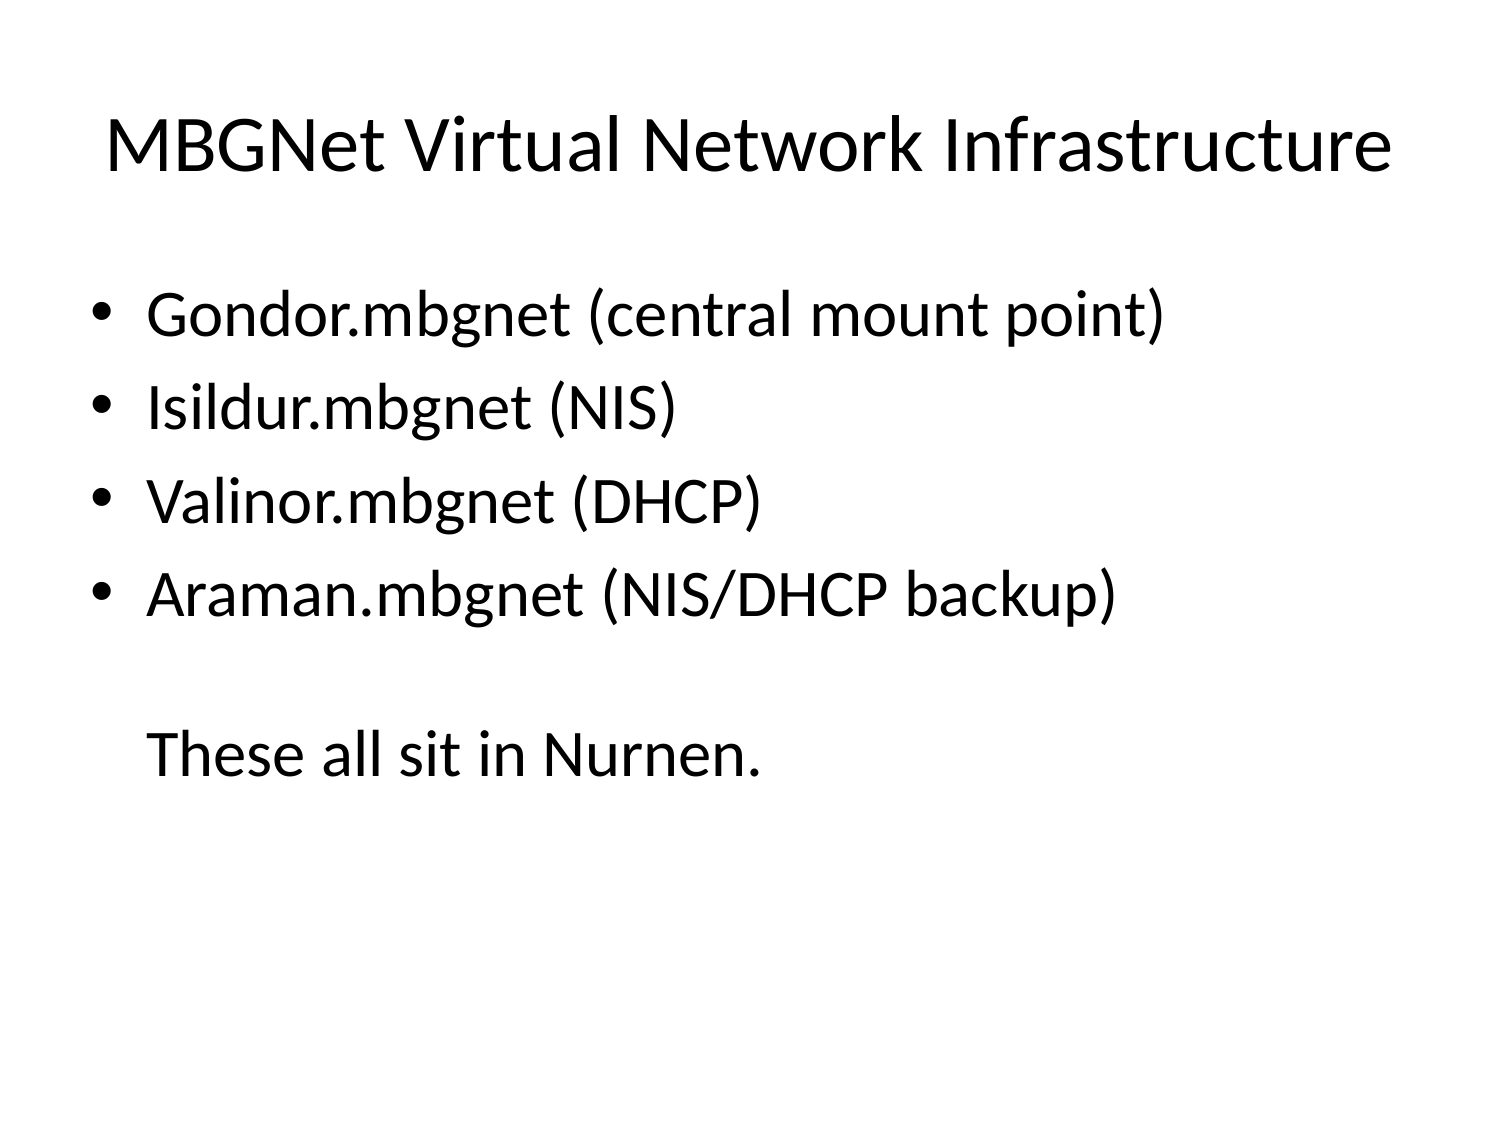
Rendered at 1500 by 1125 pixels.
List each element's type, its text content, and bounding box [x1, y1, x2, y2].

list Gondor.mbgnet (central mount point) Isildur.mbgnet (NIS) Valinor.mbgnet (DHCP) Araman.mbgnet (NIS/DHCP backup) These all sit in Nurnen. [75, 262, 1425, 1005]
title MBGNet Virtual Network Infrastructure [75, 45, 1425, 233]
